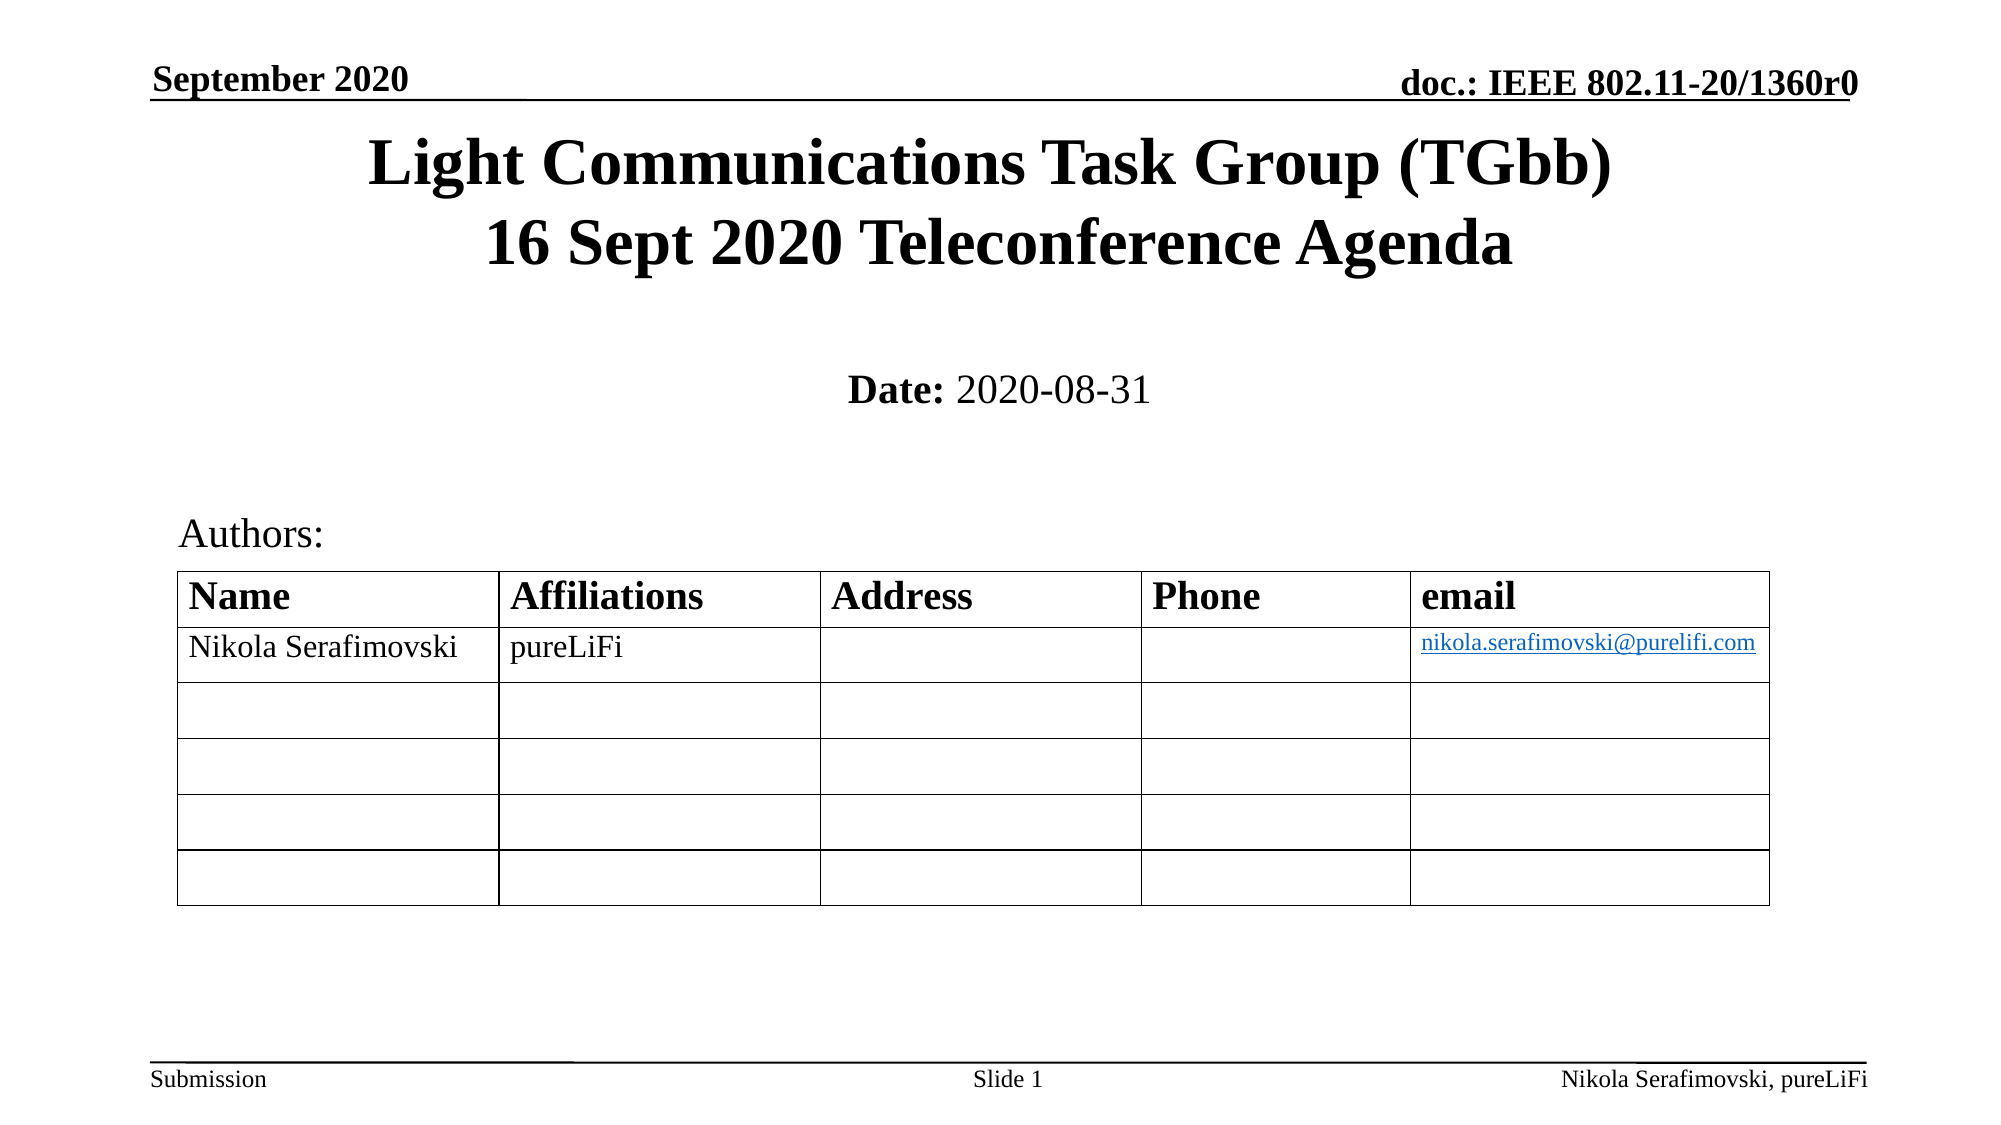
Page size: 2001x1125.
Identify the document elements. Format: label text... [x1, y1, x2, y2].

title Light Communications Task Group (TGbb) 16 Sept 2020 Teleconference Agenda [149, 76, 1851, 319]
text_box Authors: [162, 498, 401, 561]
slide_number Slide 1 [950, 1061, 1067, 1123]
subtitle Date: 2020-08-31 [299, 354, 1701, 433]
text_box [162, 570, 1830, 977]
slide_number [152, 54, 563, 100]
footer Nikola Serafimovski, pureLiFi [1171, 1061, 1869, 1093]
